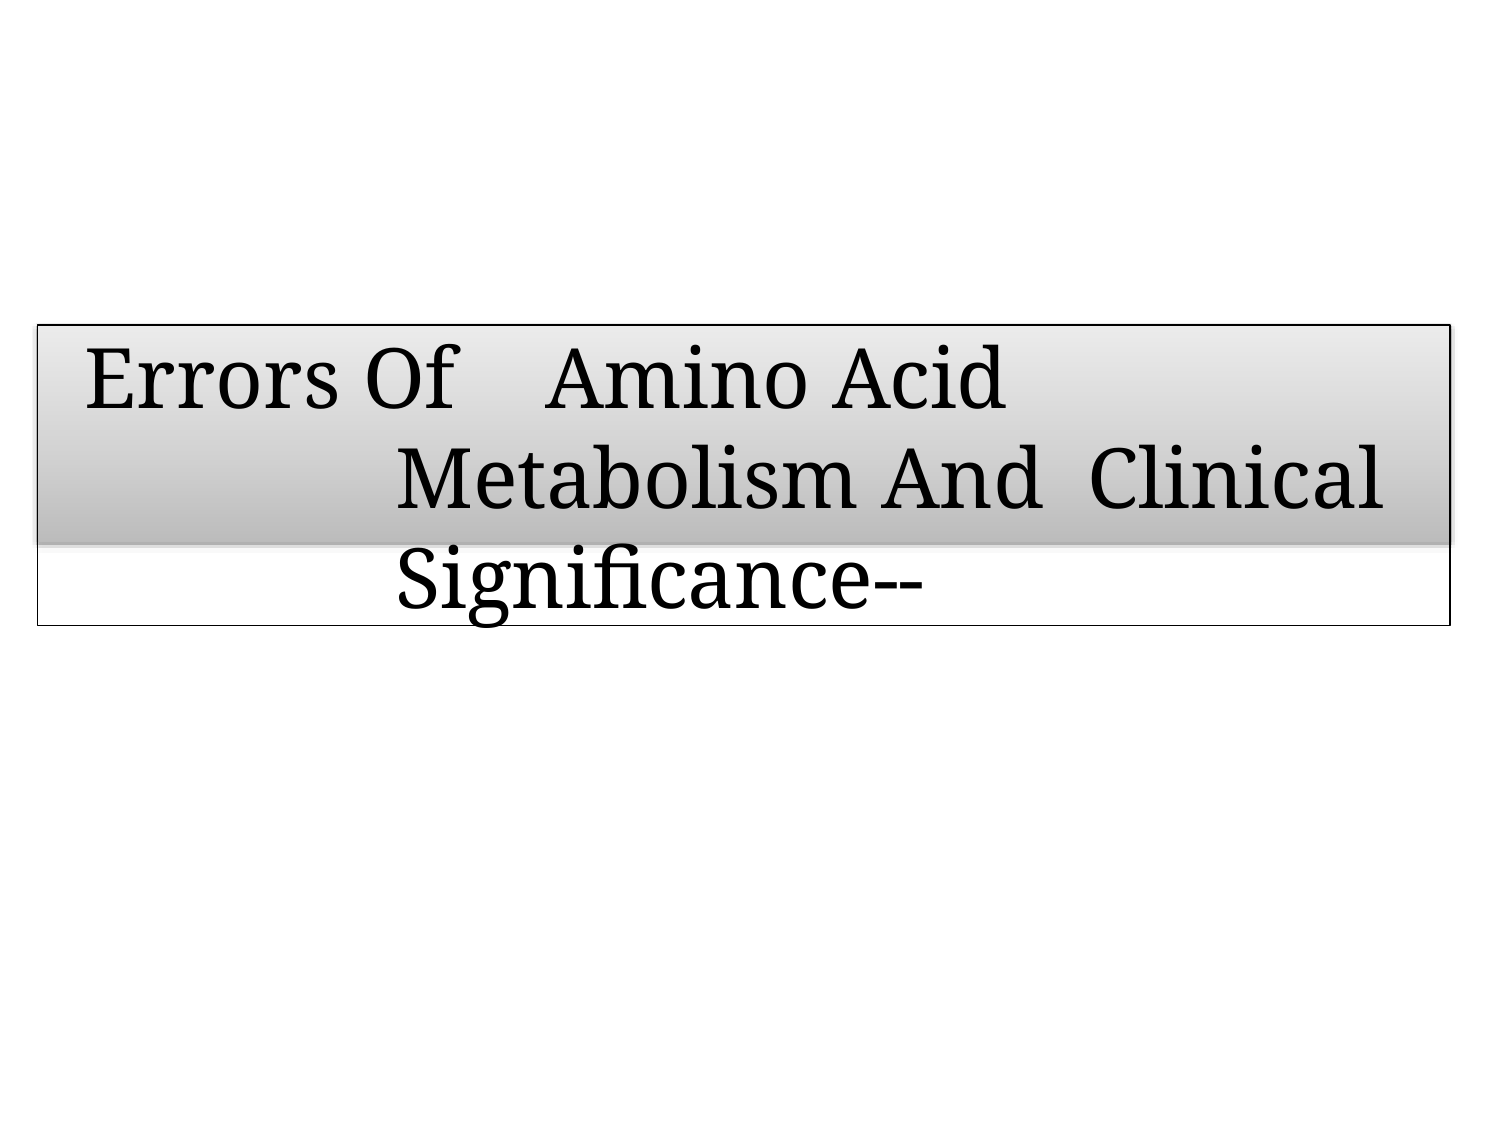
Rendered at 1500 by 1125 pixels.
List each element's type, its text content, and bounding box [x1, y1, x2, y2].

title Errors Of Amino Acid Metabolism And Clinical Significance-- [37, 324, 1450, 626]
text_box [27, 303, 1480, 593]
